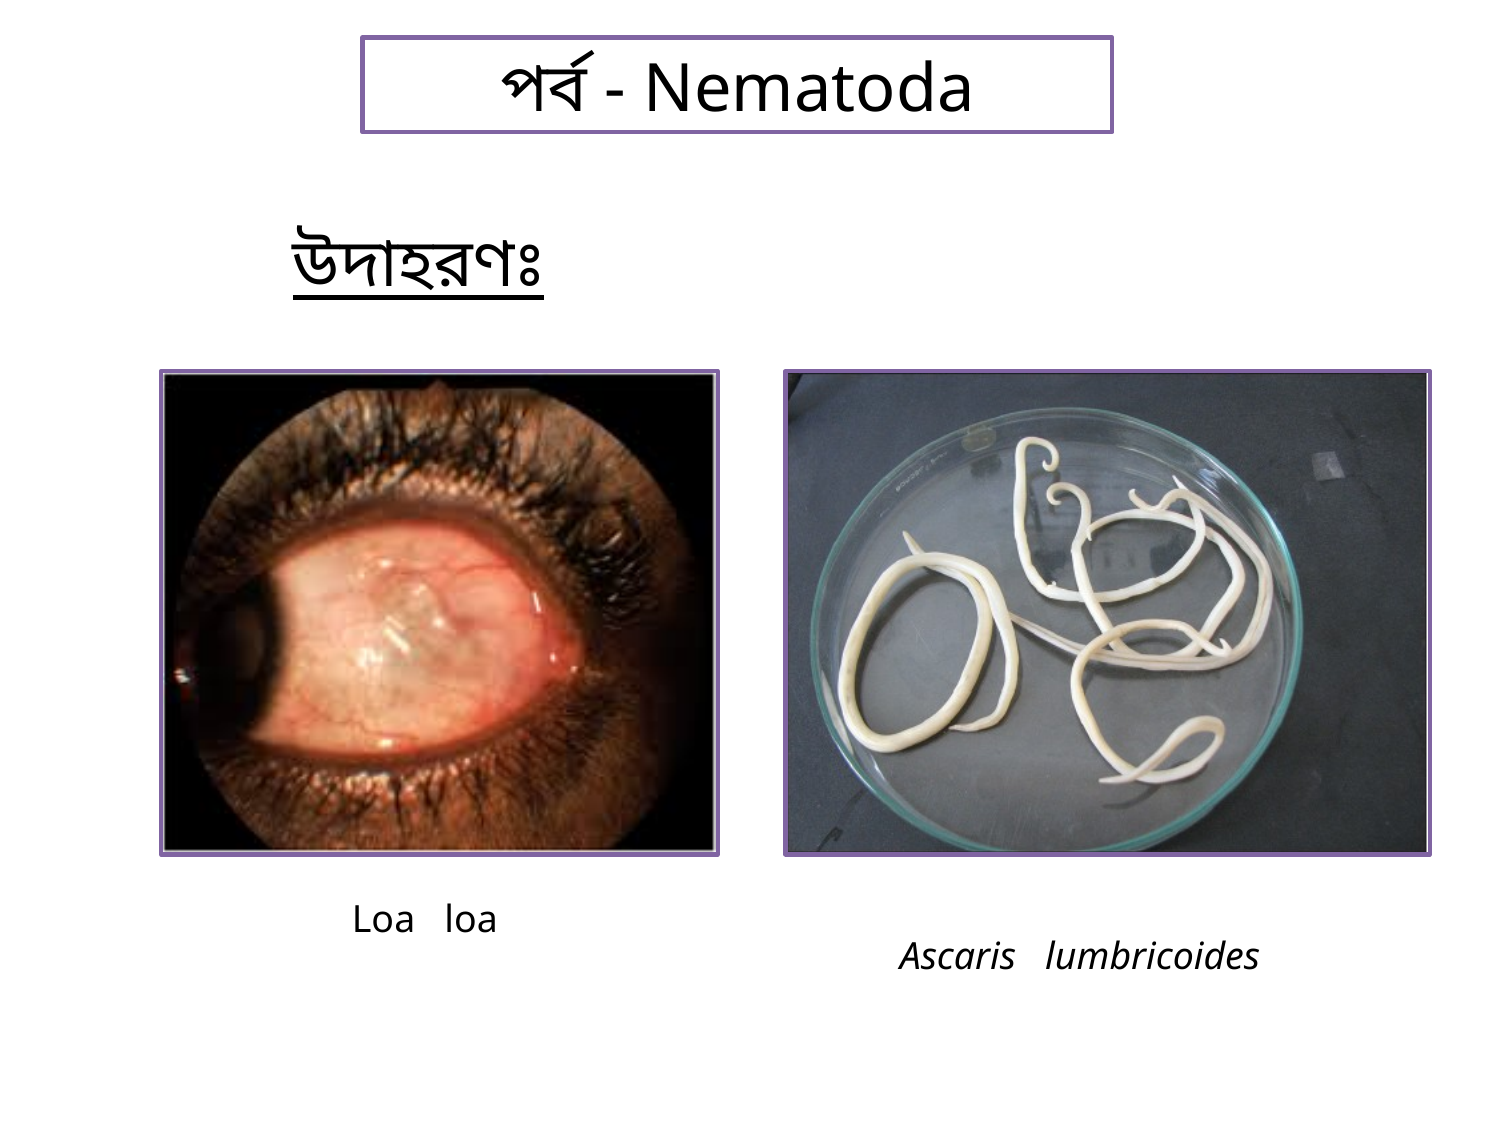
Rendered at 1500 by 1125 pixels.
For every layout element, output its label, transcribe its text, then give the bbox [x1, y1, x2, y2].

text_box Ascaris lumbricoides [748, 924, 1413, 985]
picture [787, 372, 1428, 853]
text_box পর্ব - Nematoda [360, 35, 1114, 134]
text_box উদাহরণঃ [124, 212, 713, 308]
picture [162, 372, 716, 853]
text_box Loa loa [99, 887, 750, 948]
